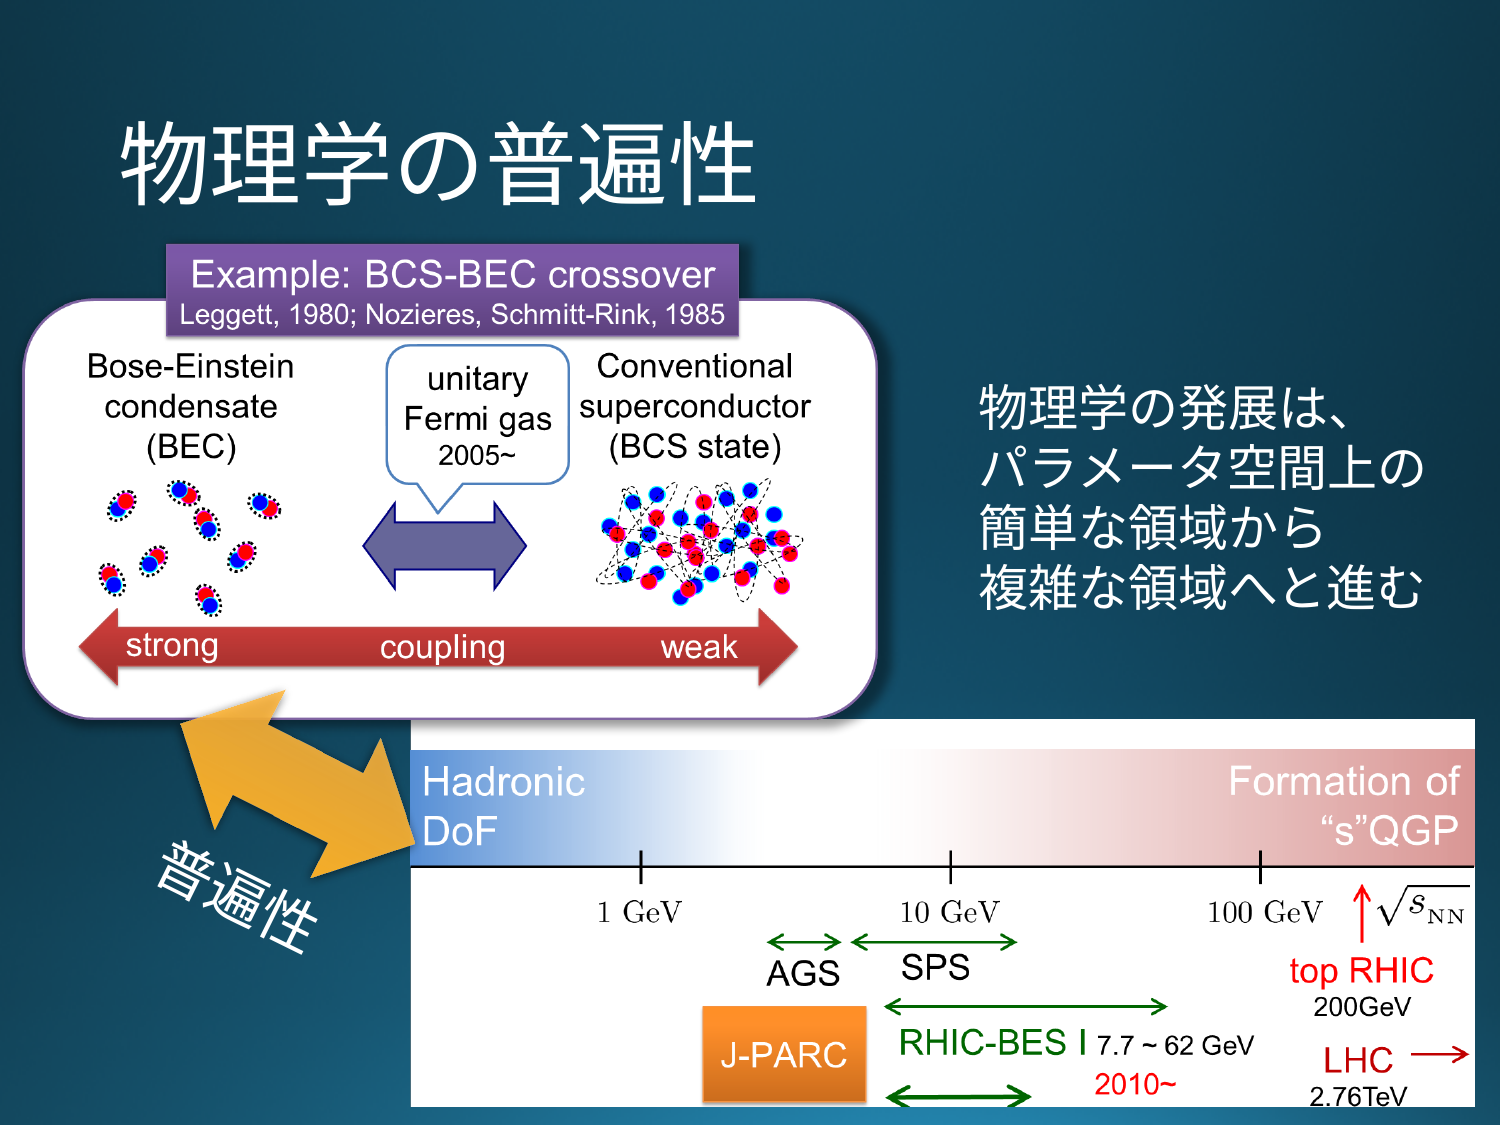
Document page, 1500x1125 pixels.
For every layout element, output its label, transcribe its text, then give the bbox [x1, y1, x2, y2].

text_box 普遍性 [127, 811, 349, 979]
picture [0, 0, 1500, 1125]
text_box 物理学の発展は、 パラメータ空間上の 簡単な領域から 複雑な領域へと進む [964, 369, 1443, 625]
title 物理学の普遍性 [103, 59, 1397, 278]
text_box [180, 720, 396, 878]
